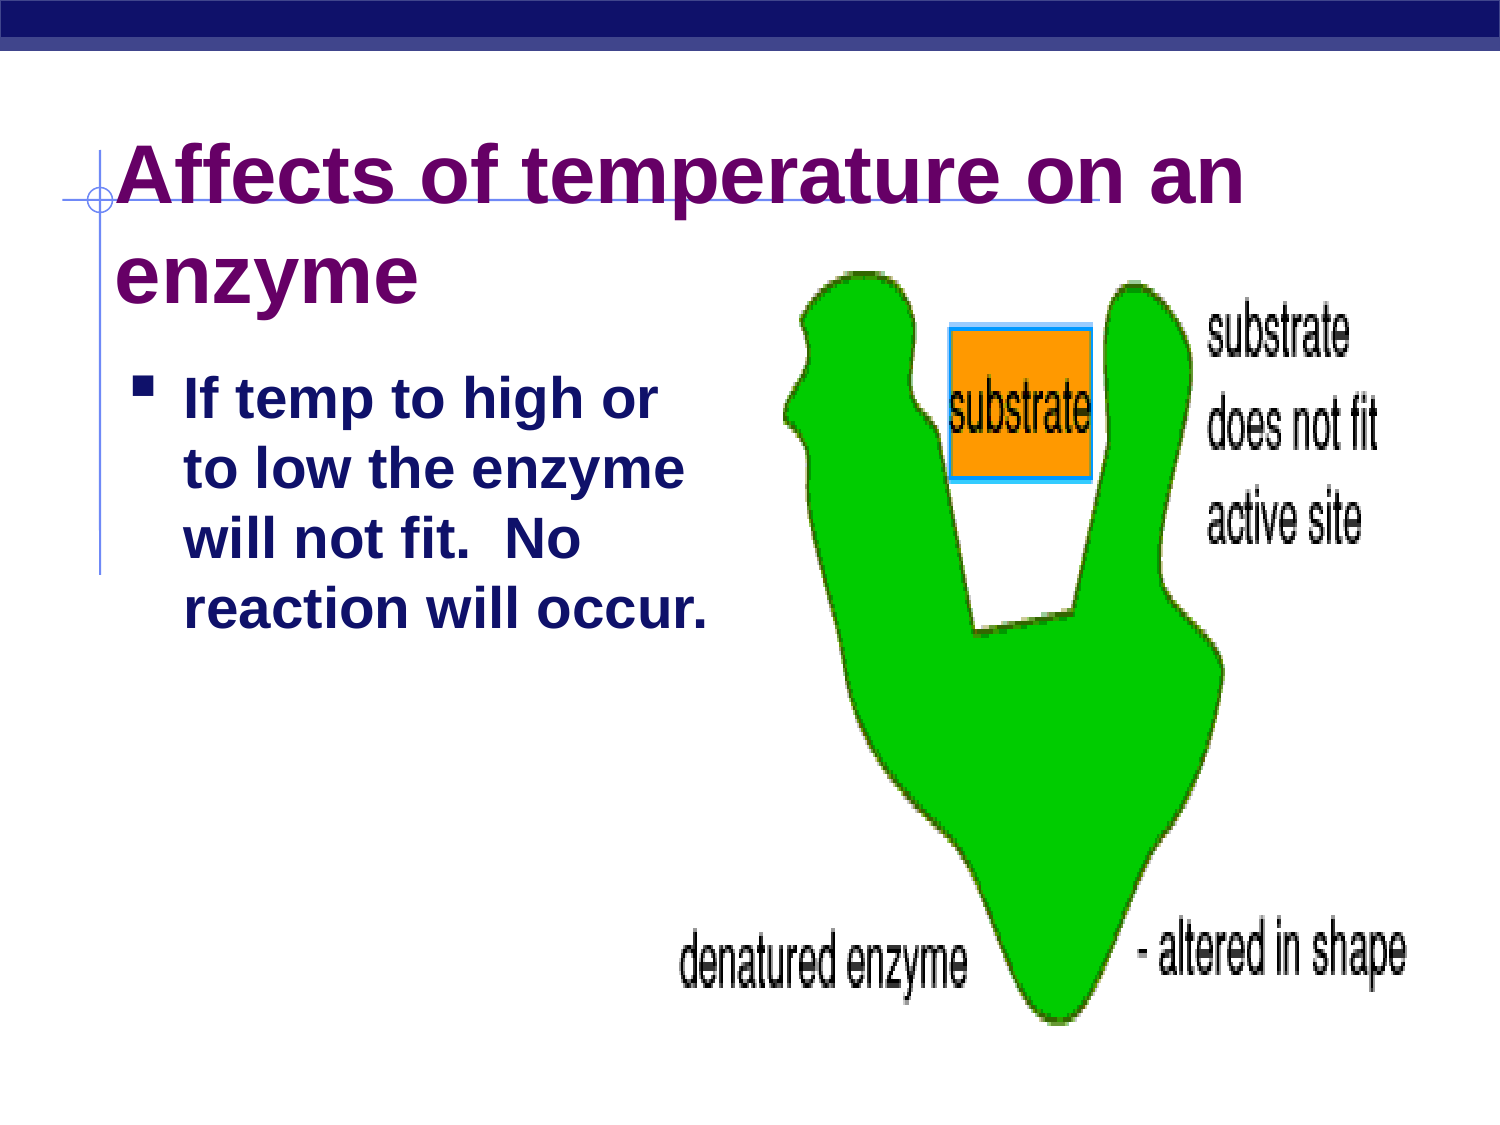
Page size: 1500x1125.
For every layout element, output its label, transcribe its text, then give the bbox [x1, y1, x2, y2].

list If temp to high or to low the enzyme will not fit. No reaction will occur. [112, 352, 738, 1078]
title Affects of temperature on an enzyme [99, 112, 1375, 238]
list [674, 259, 1413, 1035]
